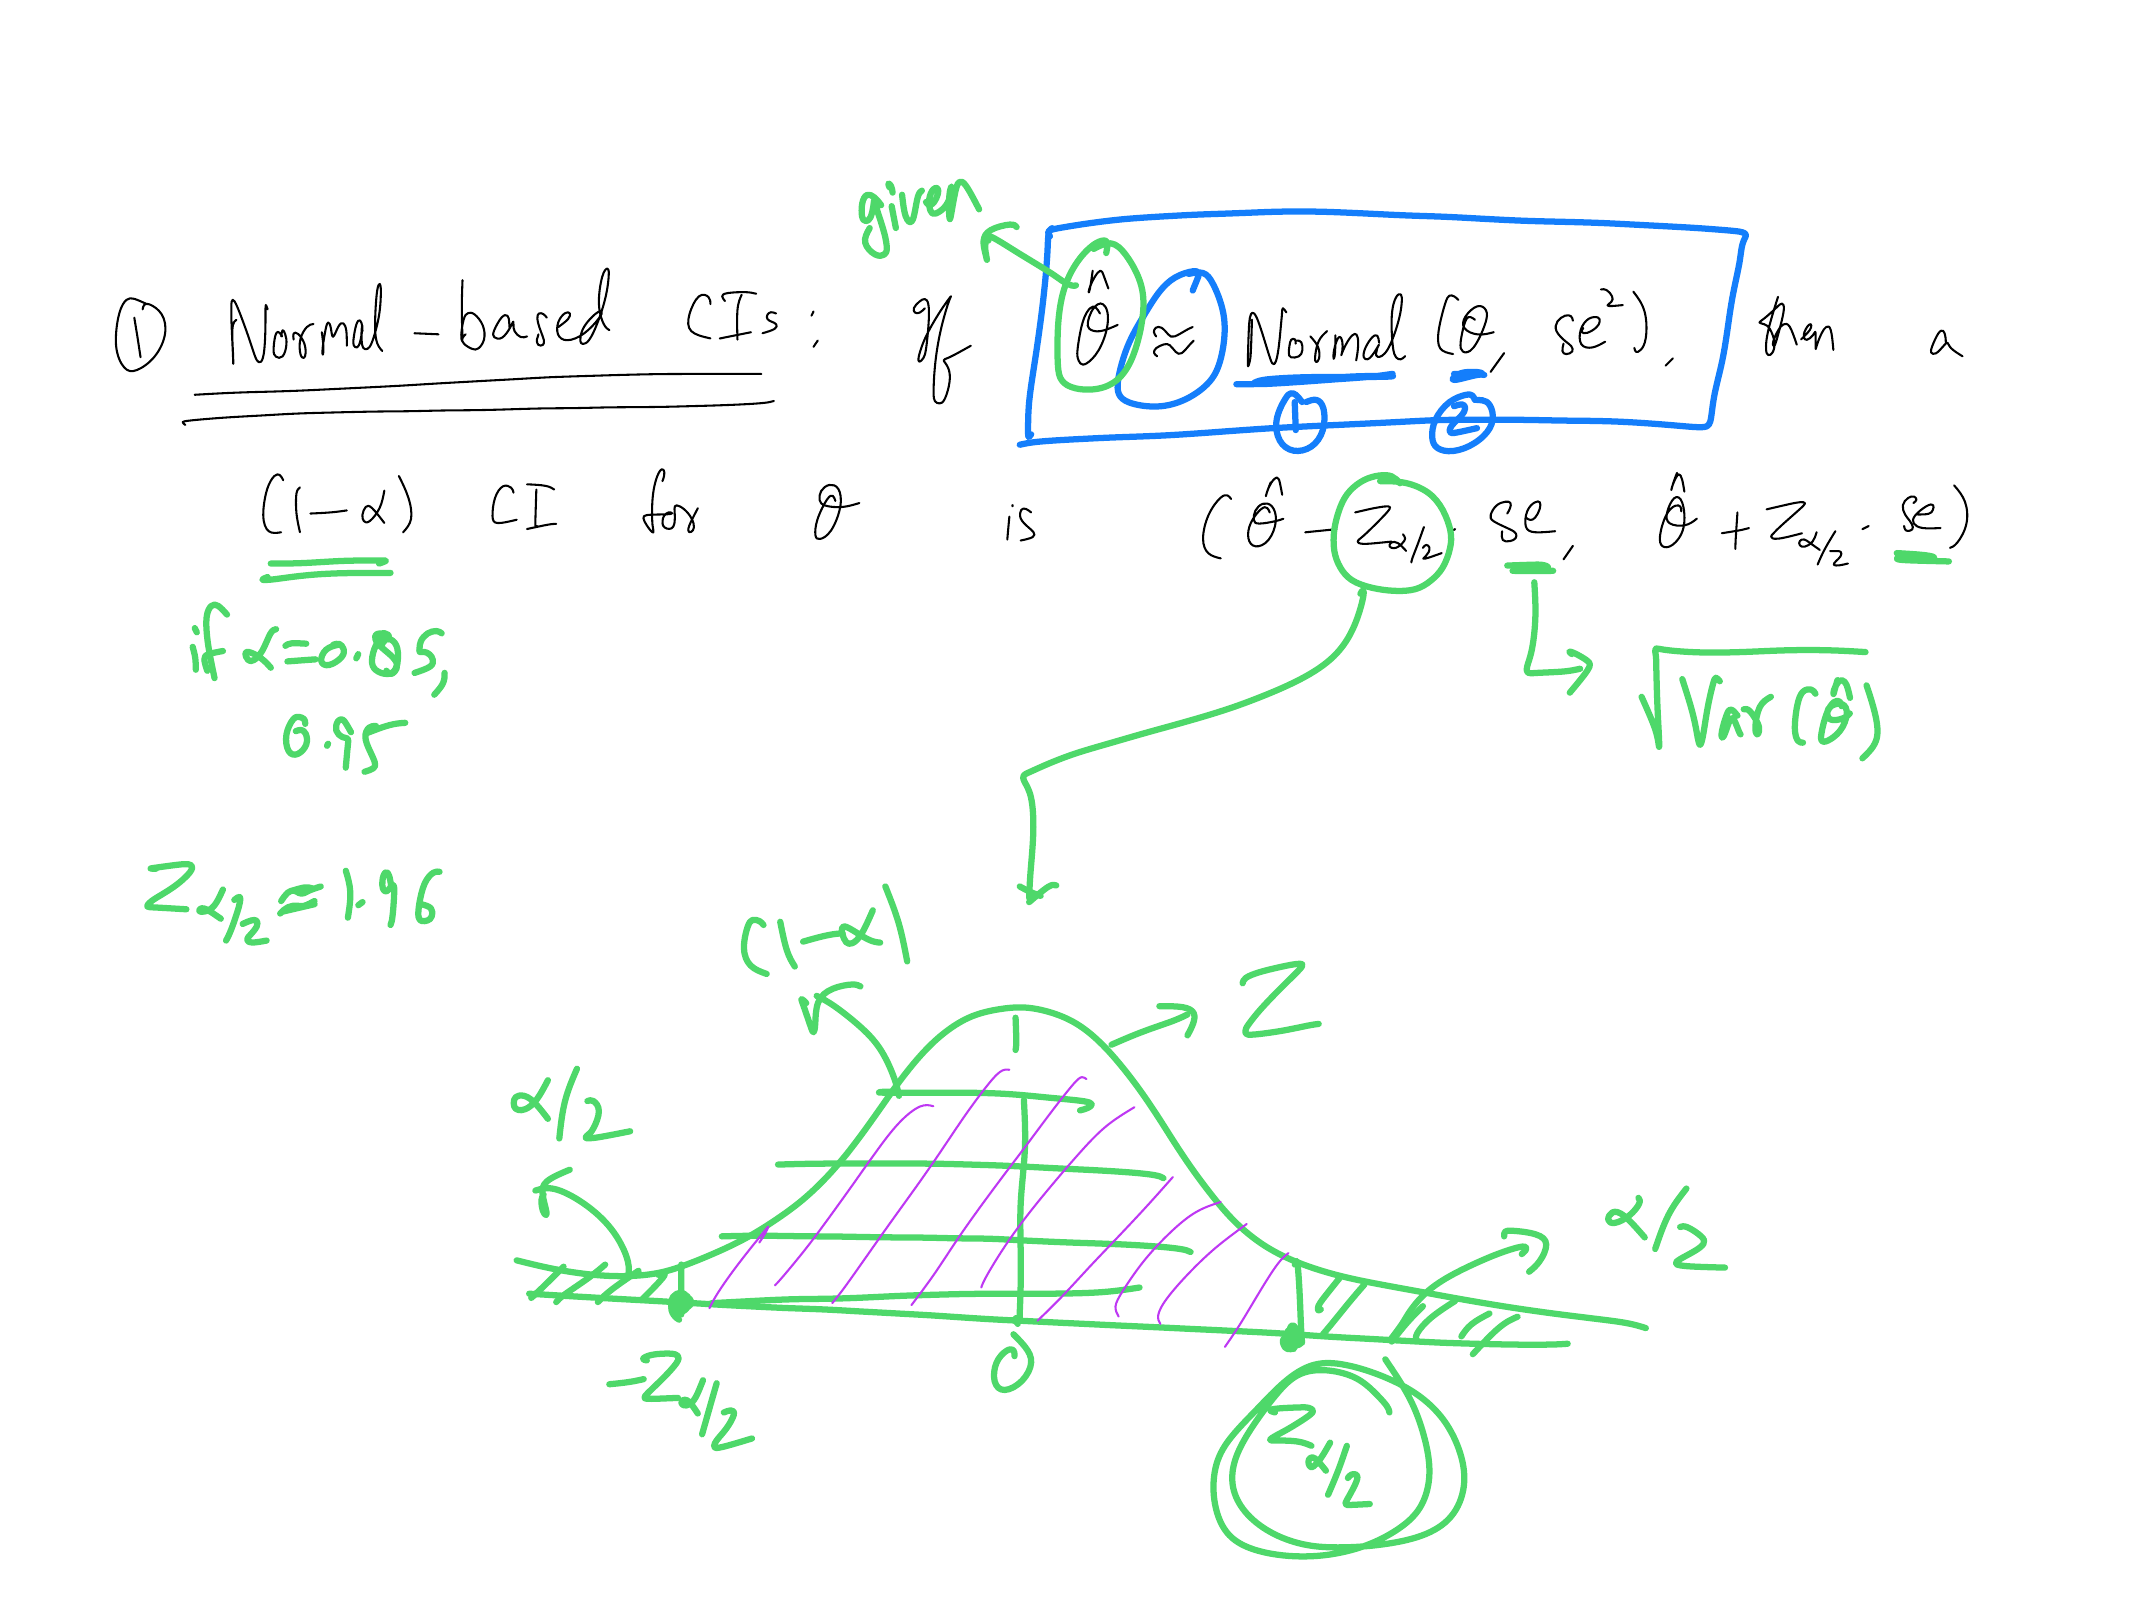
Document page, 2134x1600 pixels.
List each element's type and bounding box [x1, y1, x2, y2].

text_box [115, 181, 1968, 943]
text_box [513, 886, 1726, 1557]
